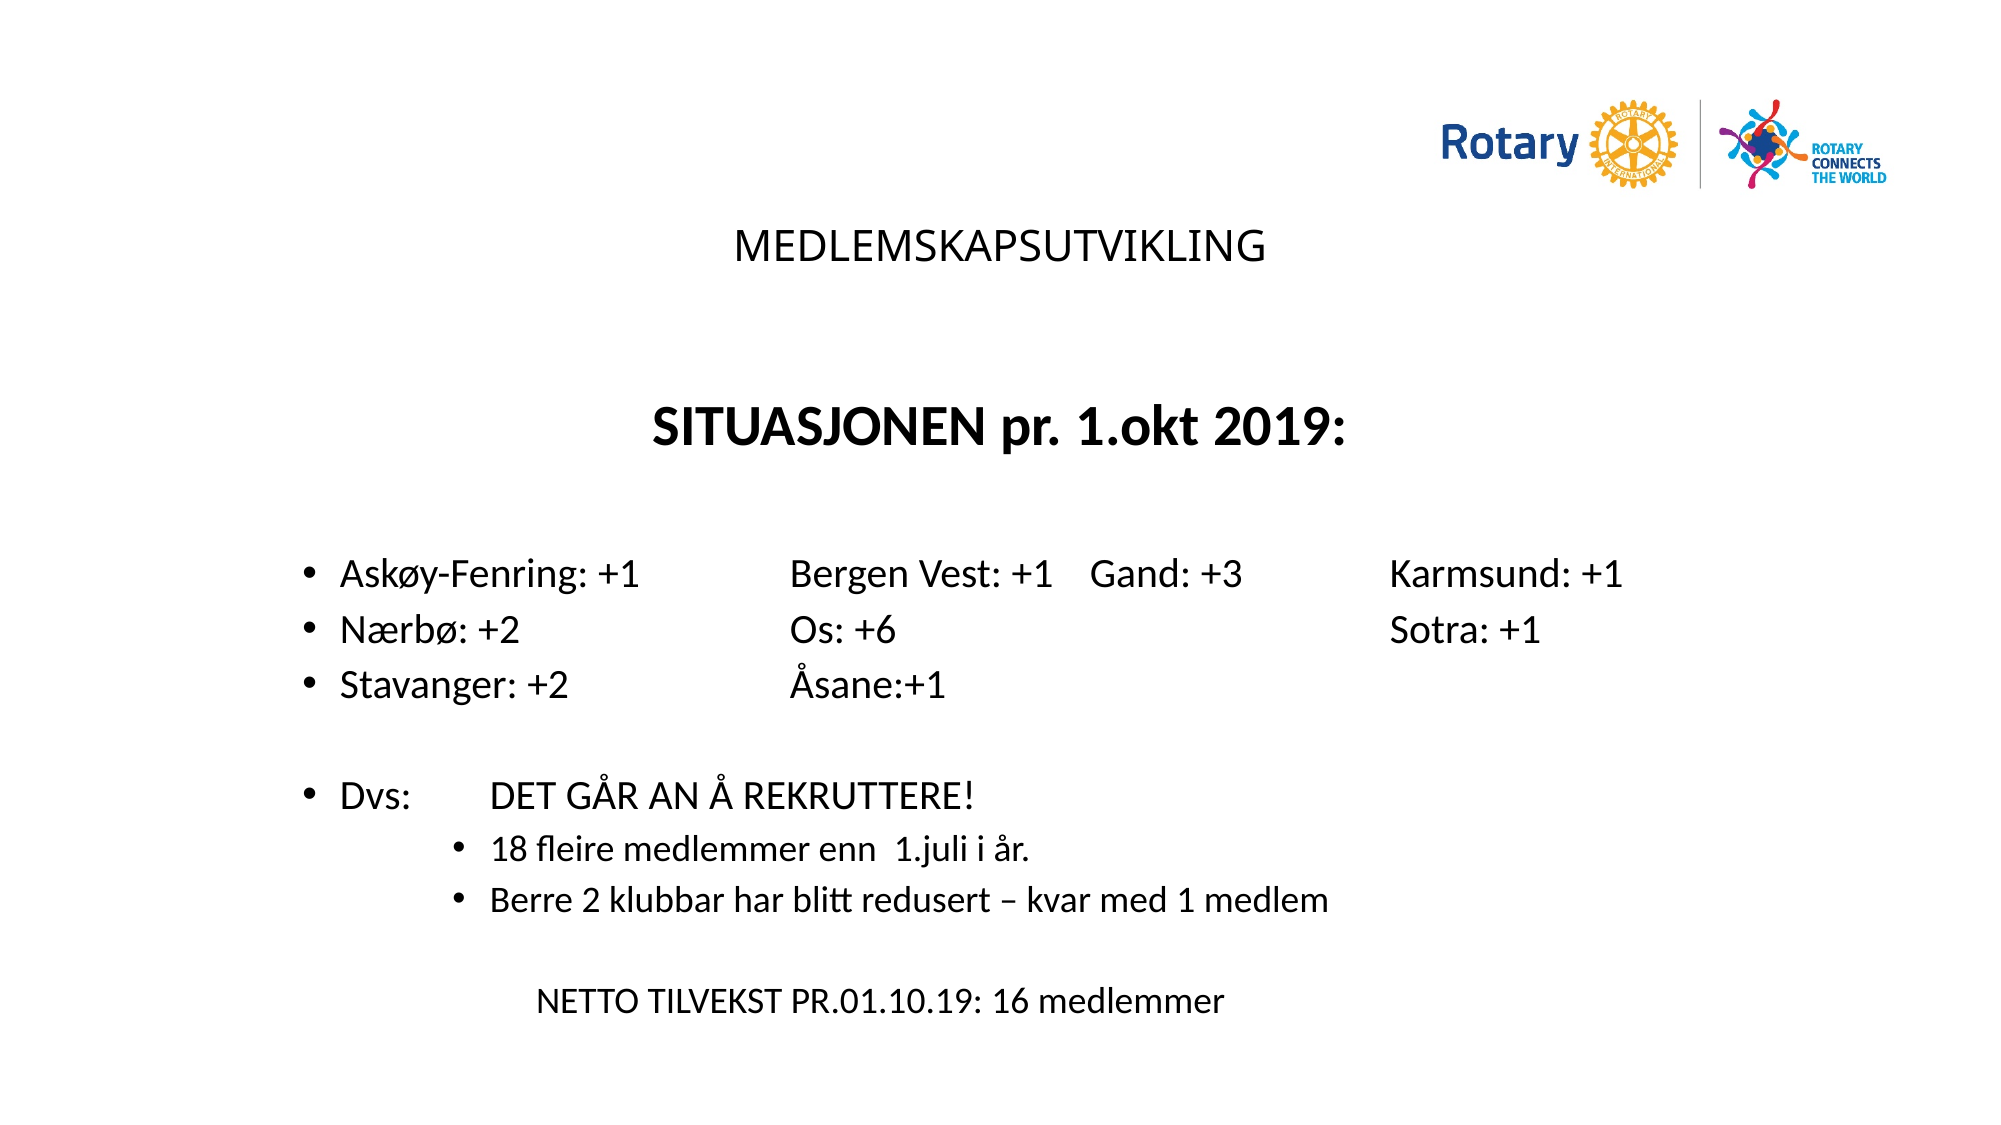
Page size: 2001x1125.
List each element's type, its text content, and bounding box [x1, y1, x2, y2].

picture [1412, 54, 1916, 234]
title MEDLEMSKAPSUTVIKLING [137, 59, 1863, 338]
list SITUASJONEN pr. 1.okt 2019: Askøy-Fenring: +1 Bergen Vest: +1 Gand: +3 Karmsund: +1 Nærbø: +2 Os: +6 Sotra: +1 Stavanger: +2 Åsane:+1 Dvs: DET GÅR AN Å REKRUTTERE! 18 fleire medlemmer enn 1.juli i år. Berre 2 klubbar har blitt redusert – kvar med 1 medlem NETTO TILVEKST PR.01.10.19: 16 medlemmer [137, 387, 1863, 1051]
